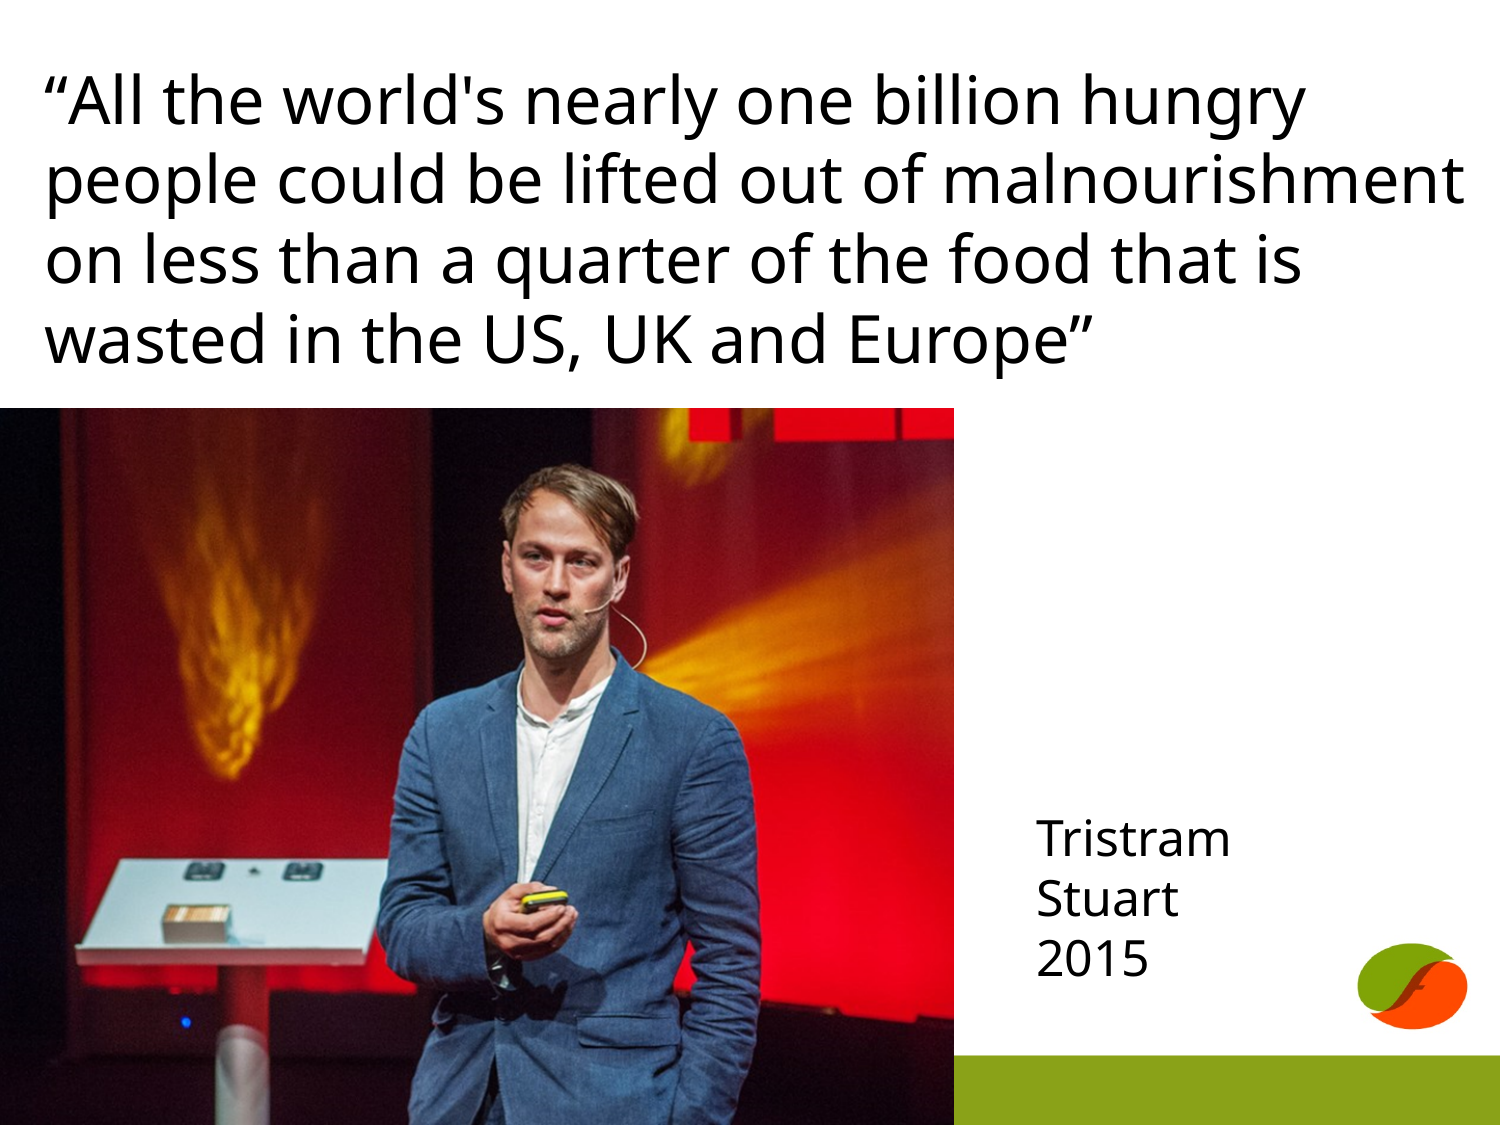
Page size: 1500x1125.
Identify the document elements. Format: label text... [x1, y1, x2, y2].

picture [0, 408, 1500, 1125]
text_box “All the world's nearly one billion hungry people could be lifted out of malnourishment on less than a quarter of the food that is wasted in the US, UK and Europe” [29, 50, 1500, 445]
text_box Tristram Stuart 2015 [1021, 798, 1270, 994]
